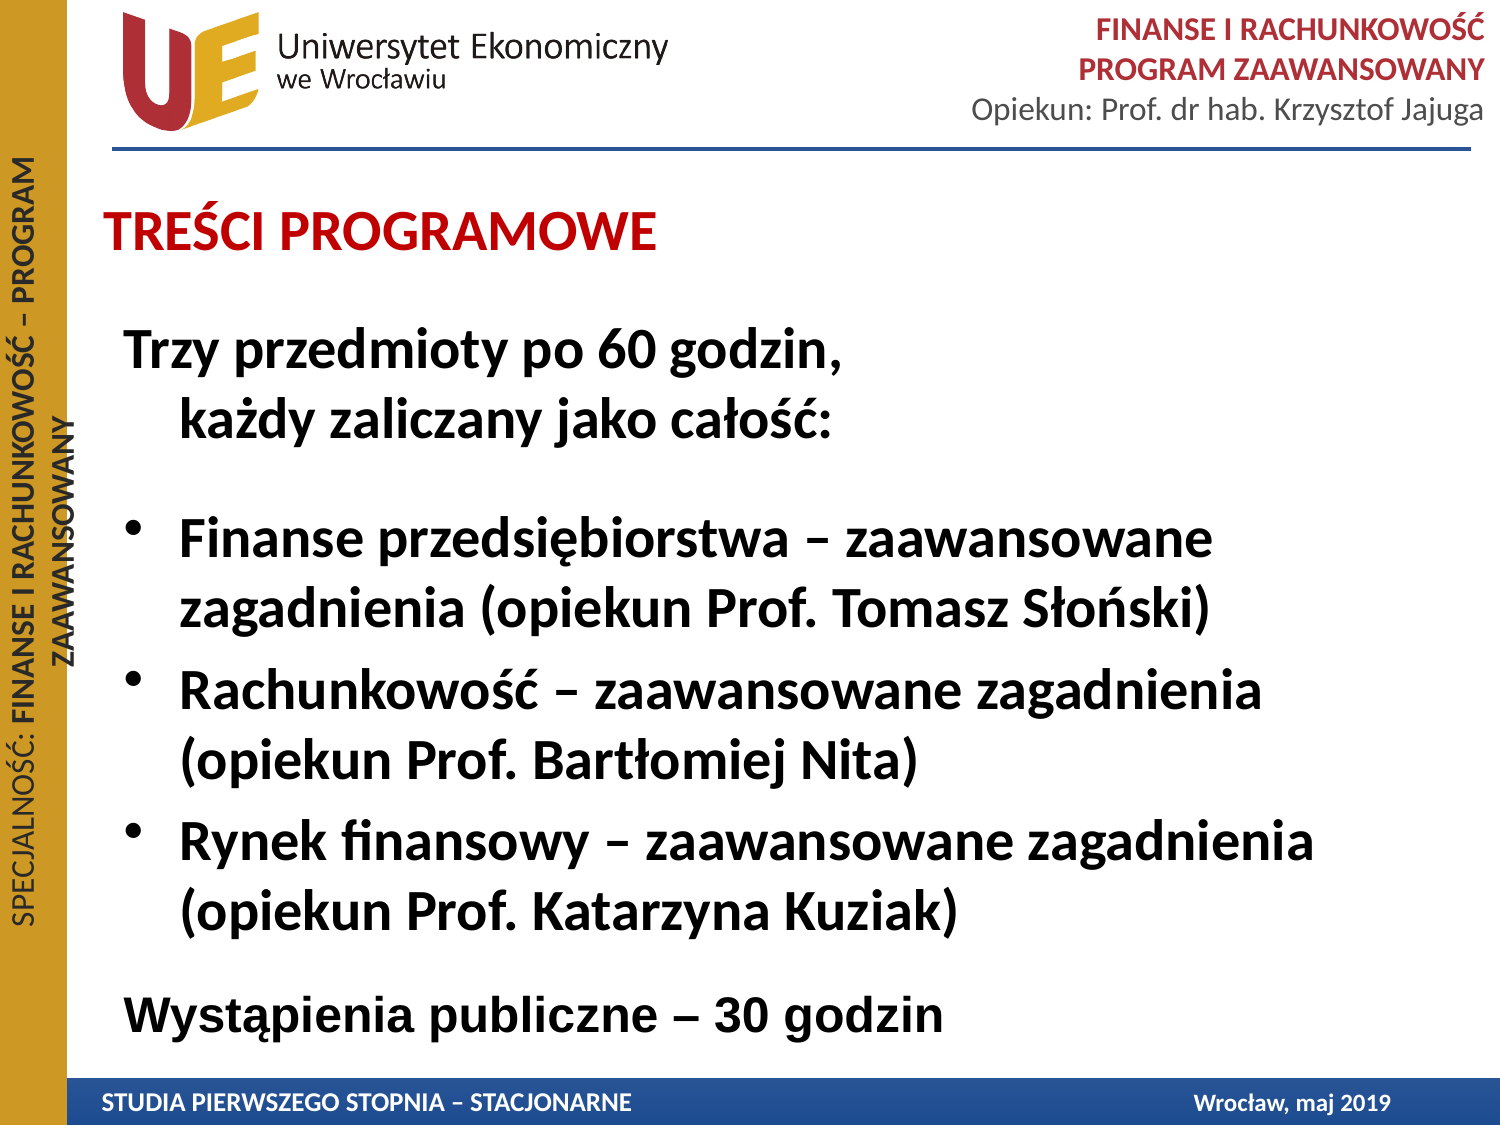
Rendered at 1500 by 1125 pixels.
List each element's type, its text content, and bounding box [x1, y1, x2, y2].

list Trzy przedmioty po 60 godzin, każdy zaliczany jako całość: Finanse przedsiębiorstwa – zaawansowane zagadnienia (opiekun Prof. Tomasz Słoński) Rachunkowość – zaawansowane zagadnienia (opiekun Prof. Bartłomiej Nita) Rynek finansowy – zaawansowane zagadnienia (opiekun Prof. Katarzyna Kuziak) Wystąpienia publiczne – 30 godzin [108, 302, 1459, 1046]
title TREŚCI PROGRAMOWE [88, 184, 1439, 372]
picture [123, 12, 668, 131]
